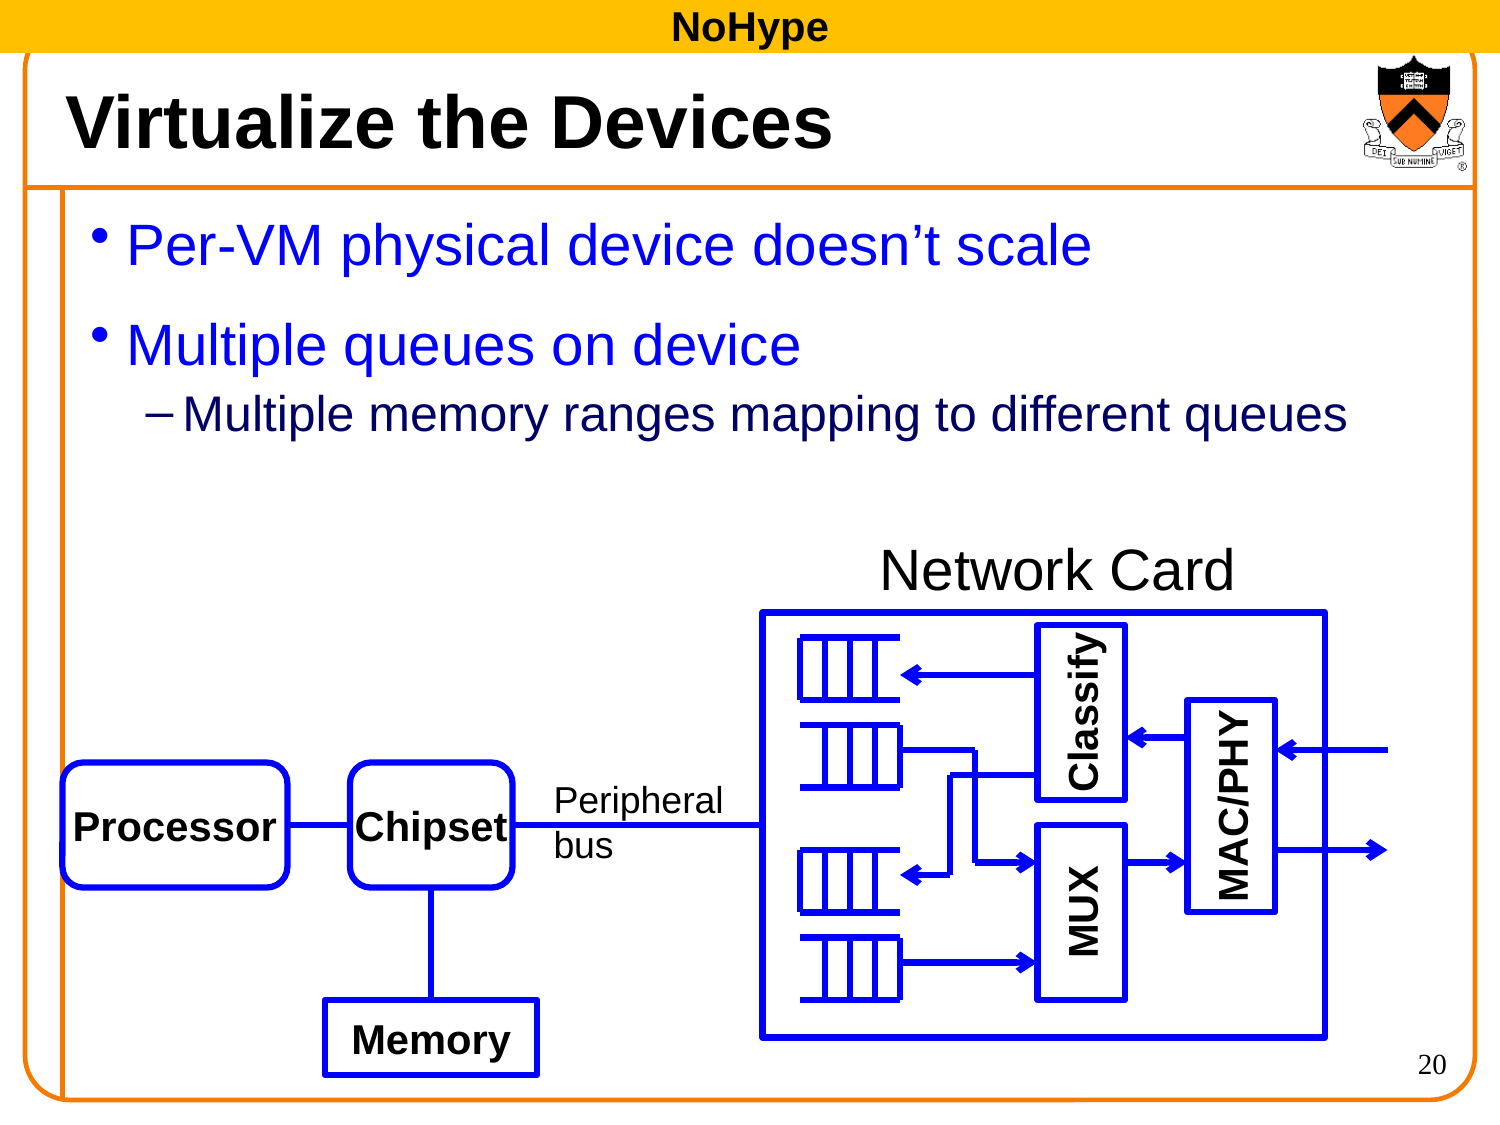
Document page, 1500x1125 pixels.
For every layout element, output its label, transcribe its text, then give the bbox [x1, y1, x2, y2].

text_box MUX [1037, 825, 1125, 1000]
text_box Processor [62, 762, 288, 888]
text_box Classify [1037, 624, 1125, 800]
text_box MAC/PHY [1187, 699, 1275, 913]
text_box Peripheral bus [538, 768, 739, 823]
list Per-VM physical device doesn’t scale Multiple queues on device Multiple memory ranges mapping to different queues [74, 832, 1312, 1101]
picture [1361, 52, 1467, 171]
text_box Chipset [349, 762, 513, 888]
text_box NoHype [0, 0, 1500, 50]
text_box Memory [324, 999, 538, 1075]
text_box Peripheral bus [538, 835, 739, 874]
text_box Network Card [864, 525, 1252, 610]
list Per-VM physical device doesn’t scale Multiple queues on device Multiple memory ranges mapping to different queues [74, 199, 1463, 1037]
text_box [762, 612, 1325, 1038]
title Virtualize the Devices [49, 62, 1374, 176]
slide_number 20 [1312, 1037, 1463, 1101]
